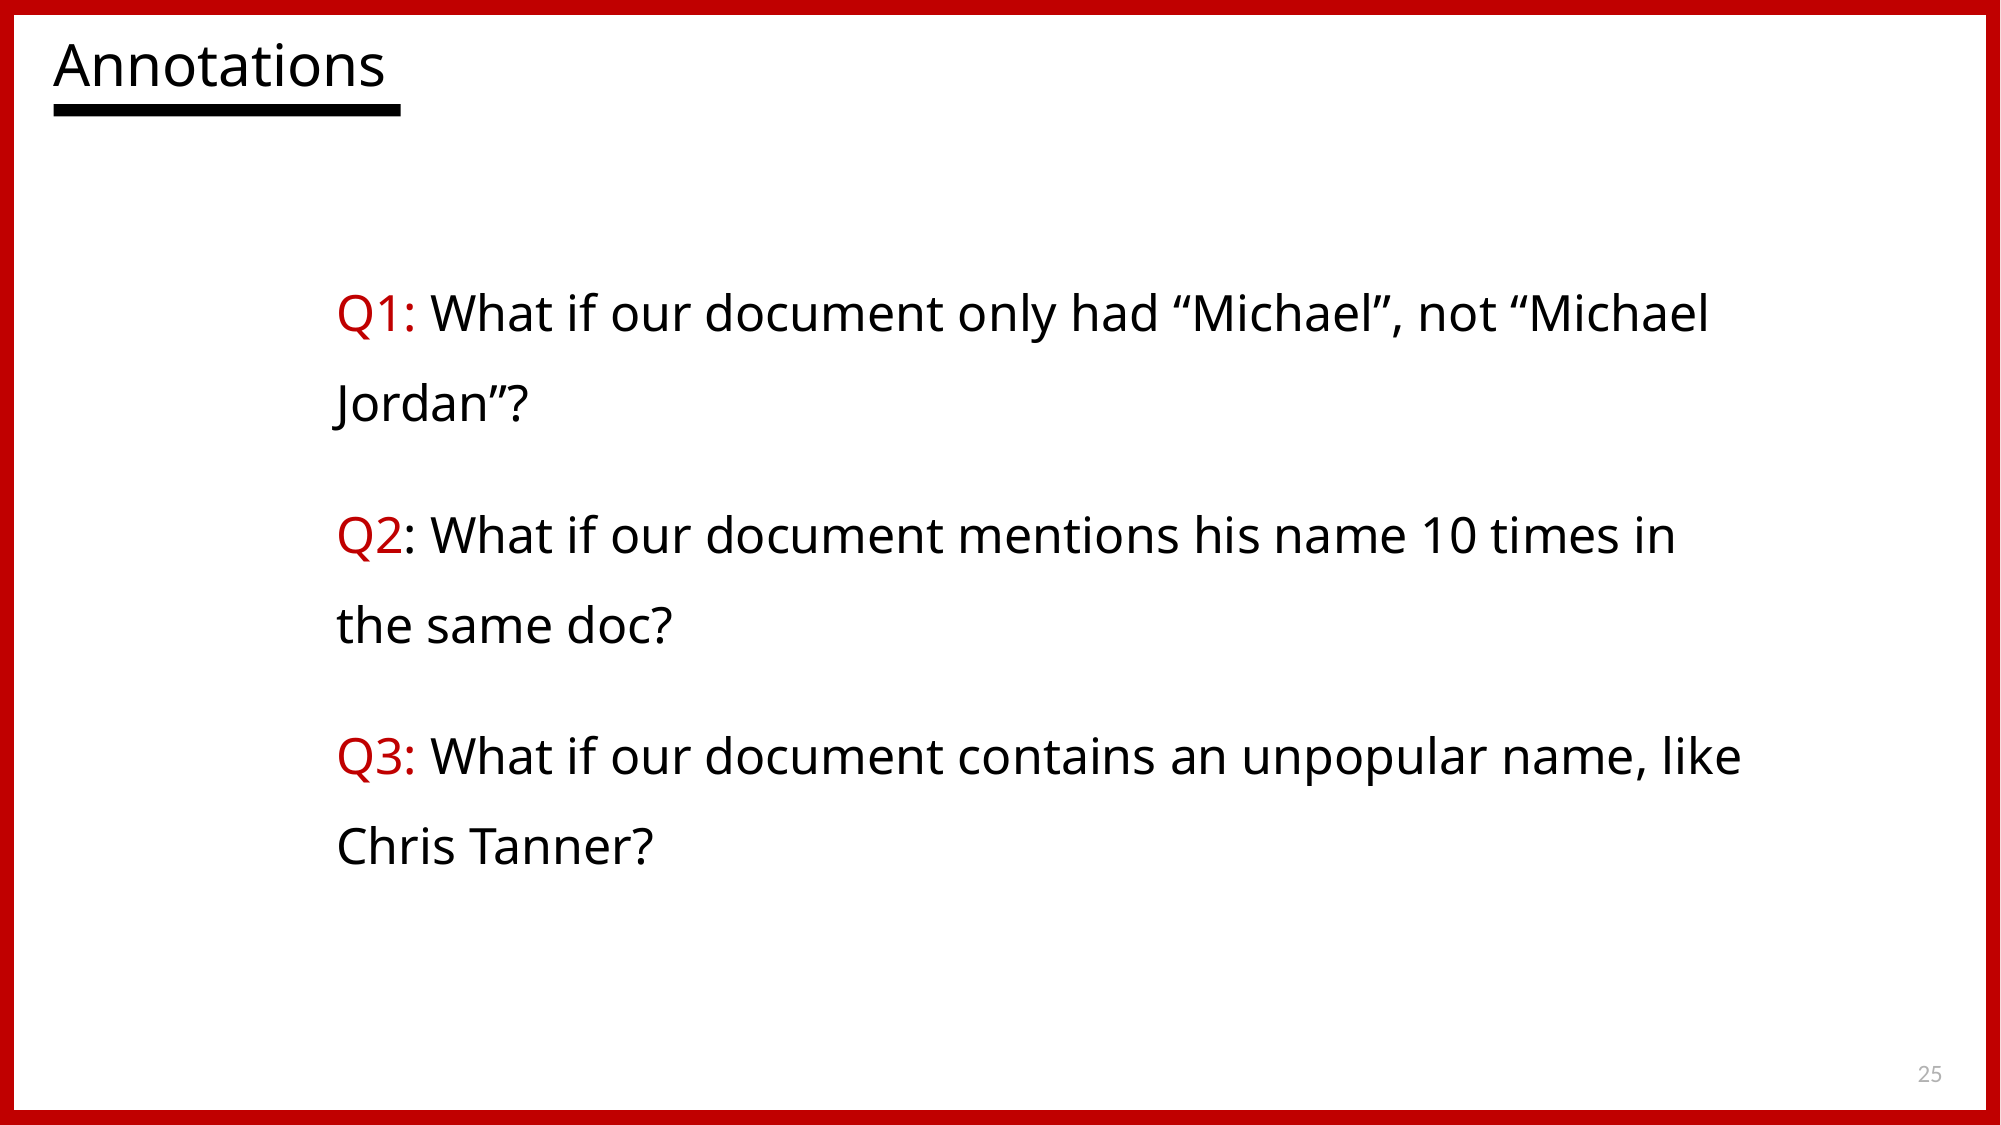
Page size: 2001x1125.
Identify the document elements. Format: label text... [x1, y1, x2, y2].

slide_number 25 [1507, 1042, 1958, 1103]
text_box Annotations [38, 28, 492, 132]
text_box Q1: What if our document only had “Michael”, not “Michael Jordan”? Q2: What if our document mentions his name 10 times in the same doc? Q3: What if our document contains an unpopular name, like Chris Tanner? [321, 244, 1771, 883]
